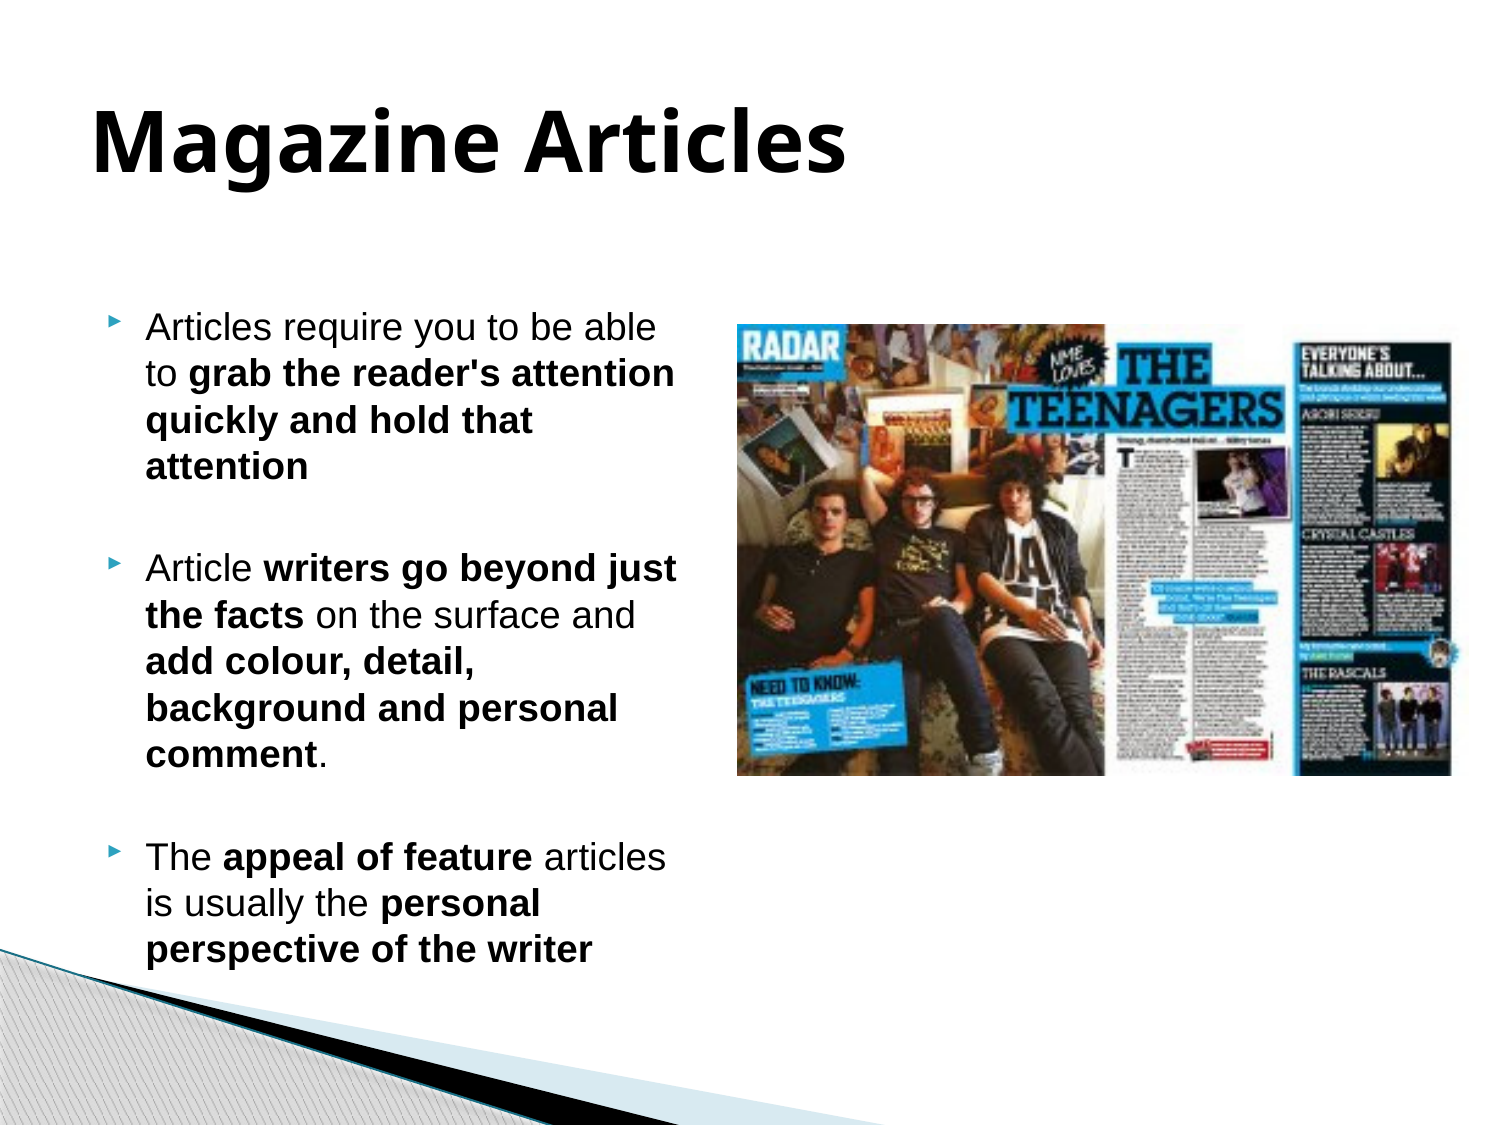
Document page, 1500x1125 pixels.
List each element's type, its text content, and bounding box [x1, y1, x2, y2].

list Articles require you to be able to grab the reader's attention quickly and hold that attention Article writers go beyond just the facts on the surface and add colour, detail, background and personal comment. The appeal of feature articles is usually the personal perspective of the writer [75, 243, 713, 986]
picture [737, 324, 1469, 777]
title Magazine Articles [75, 45, 1425, 233]
